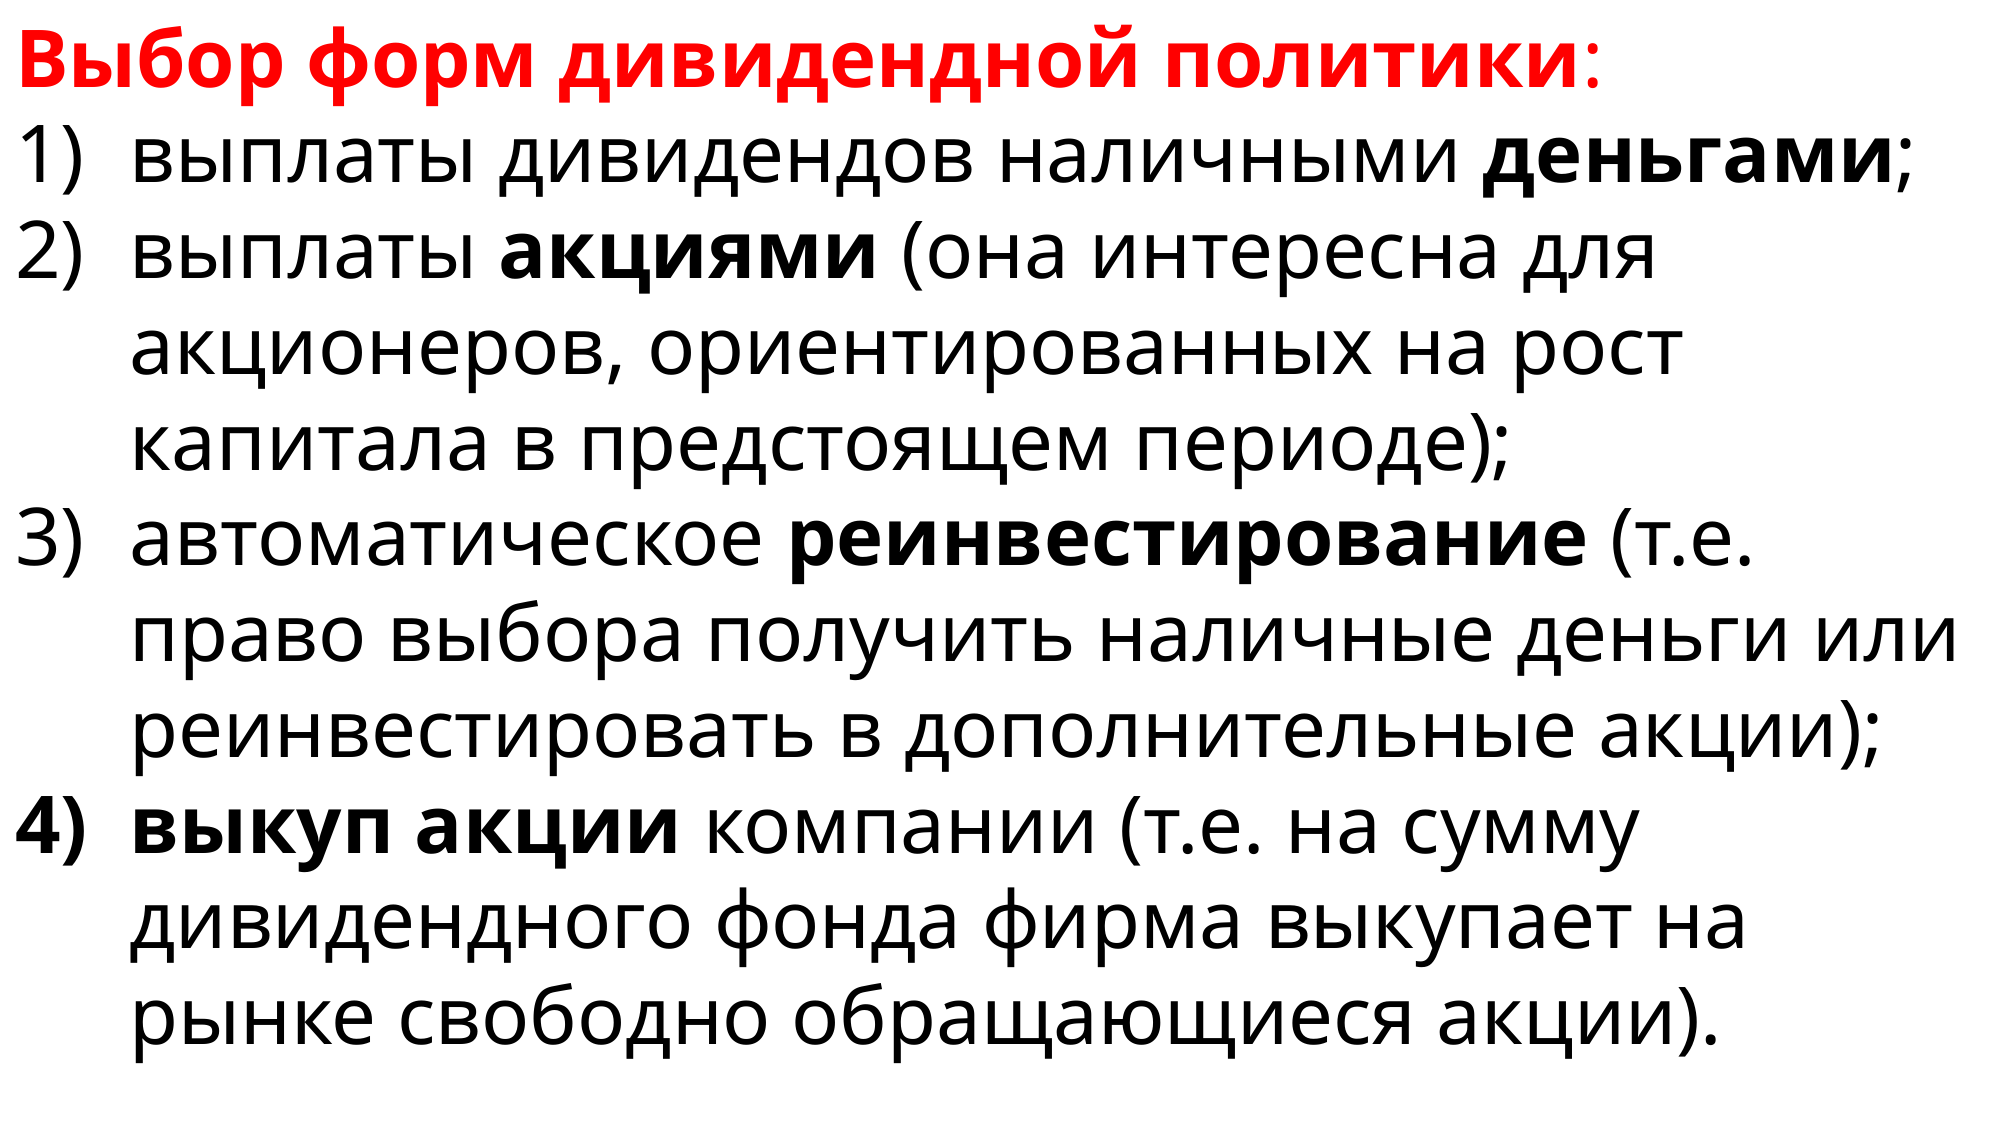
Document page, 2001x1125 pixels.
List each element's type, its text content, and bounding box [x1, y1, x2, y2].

text_box Выбор форм дивидендной политики: выплаты дивидендов наличными деньгами; выплаты акциями (она интересна для акционеров, ориентированных на рост капитала в предстоящем периоде); автоматическое реинвестирование (т.е. право выбора получить наличные деньги или реинвестировать в дополнительные акции); выкуп акции компании (т.е. на сумму дивидендного фонда фирма выкупает на рынке свободно обращающиеся акции). [0, 0, 1993, 1125]
